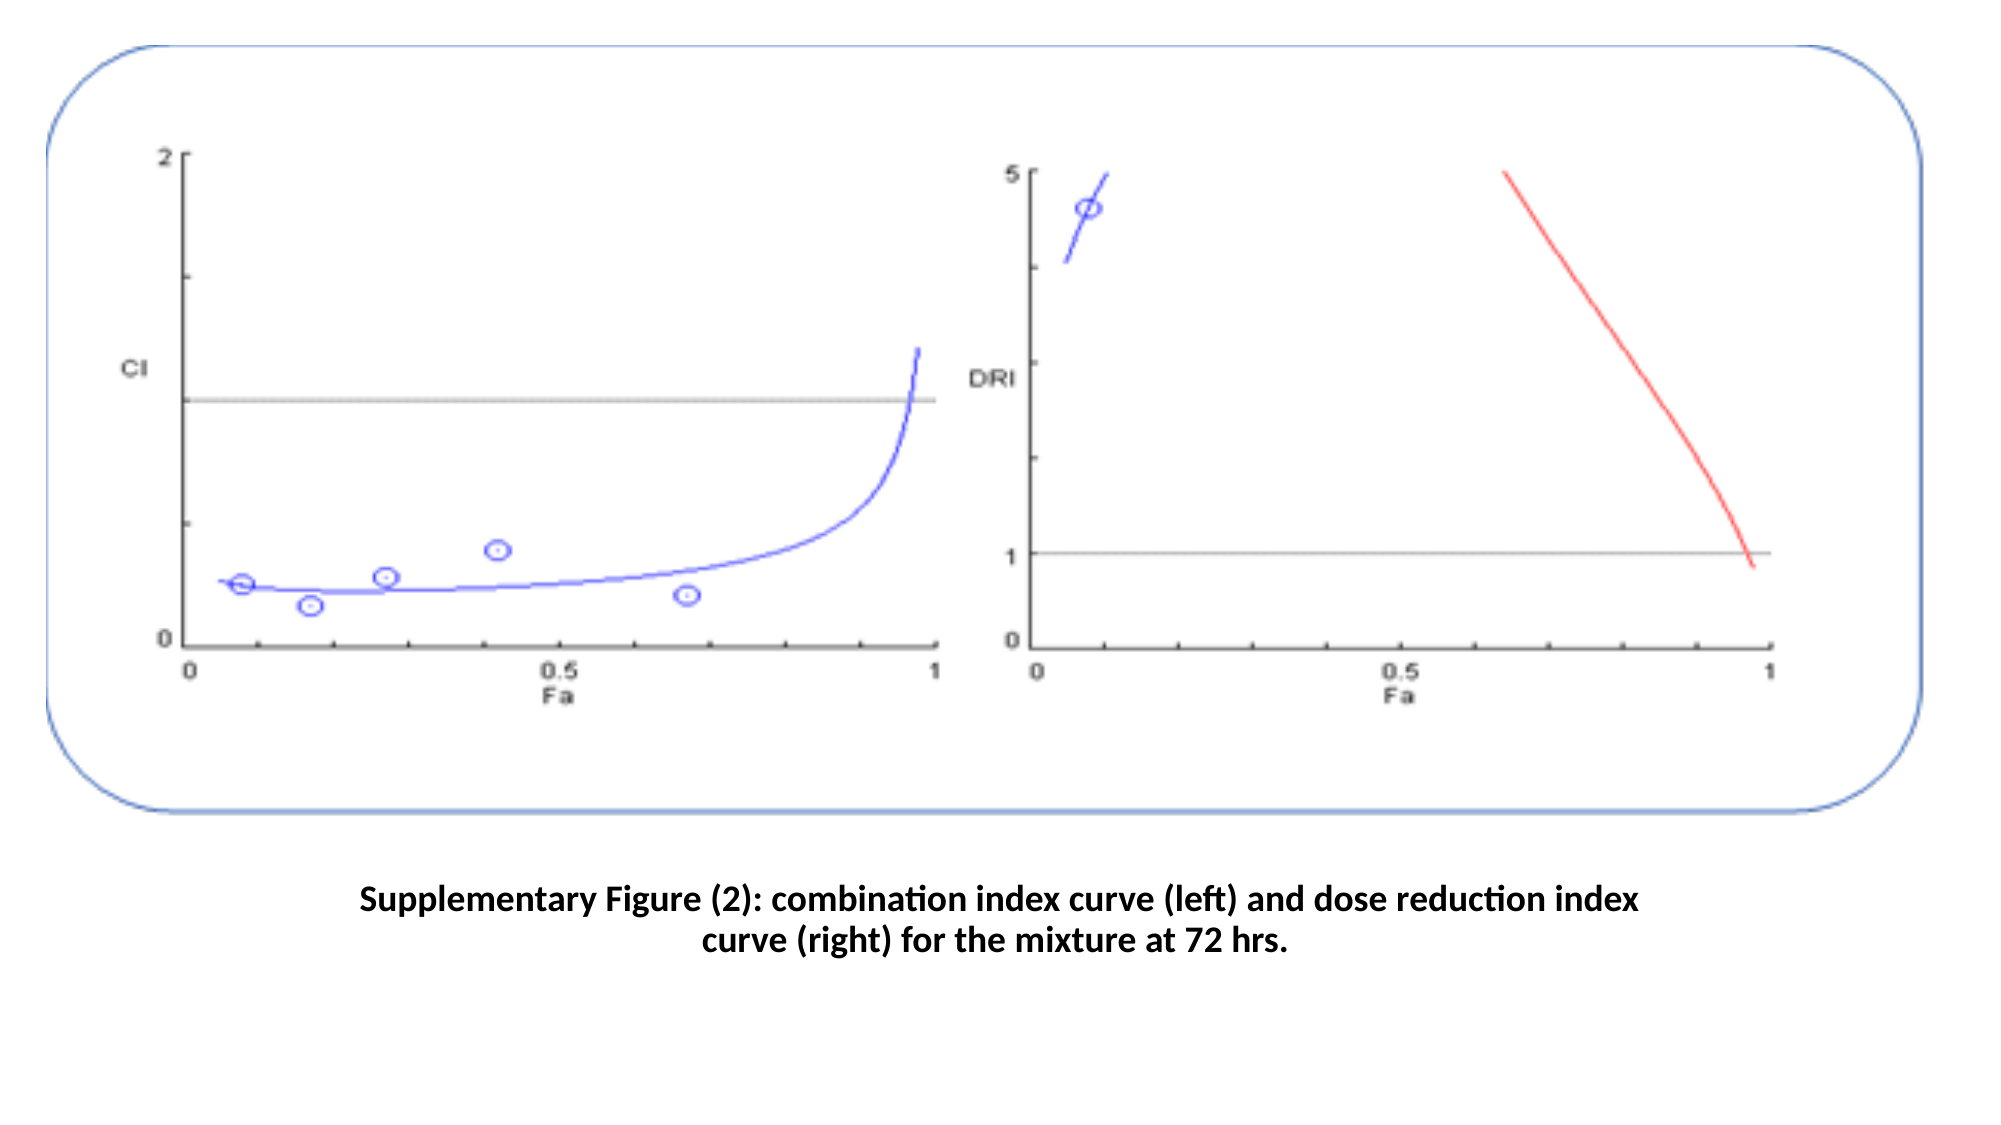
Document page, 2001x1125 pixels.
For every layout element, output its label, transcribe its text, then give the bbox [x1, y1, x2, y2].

picture [46, 45, 1933, 825]
title Supplementary Figure (2): combination index curve (left) and dose reduction index curve (right) for the mixture at 72 hrs. [316, 861, 1684, 979]
